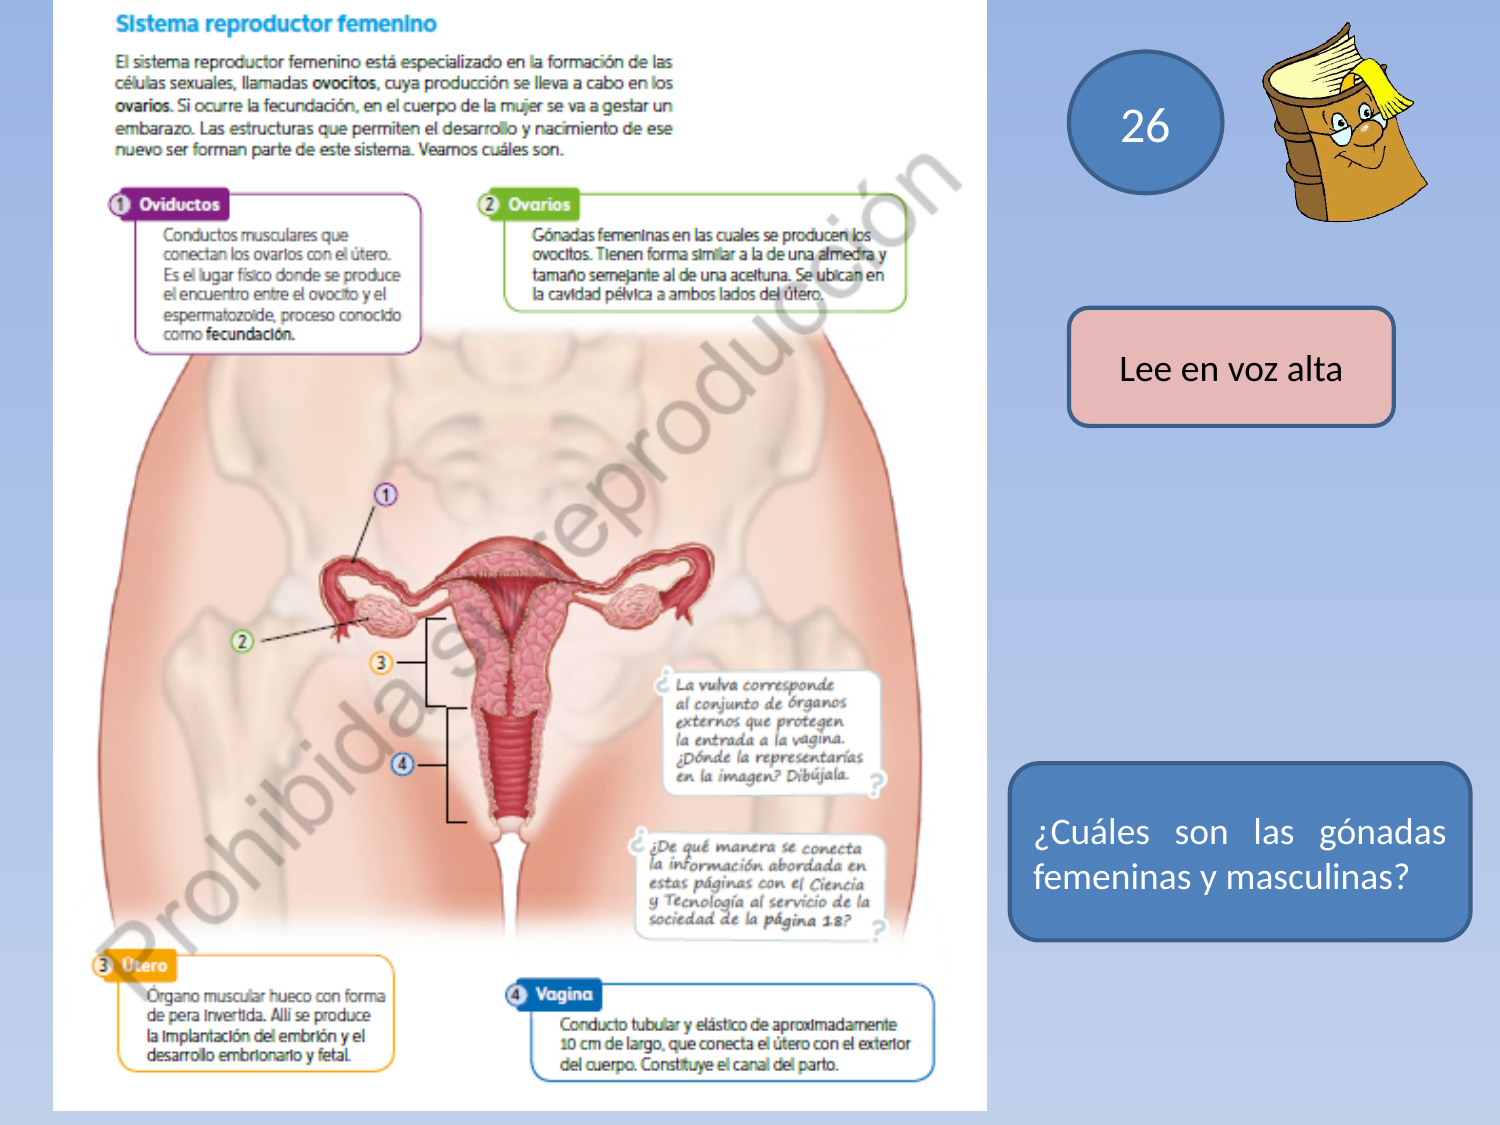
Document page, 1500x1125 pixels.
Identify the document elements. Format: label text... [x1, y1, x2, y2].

text_box ¿Cuáles son las gónadas femeninas y masculinas? [1007, 761, 1473, 943]
picture [1257, 17, 1433, 228]
text_box Lee en voz alta [1066, 305, 1396, 429]
picture [52, 0, 987, 1111]
text_box 26 [1066, 49, 1225, 196]
